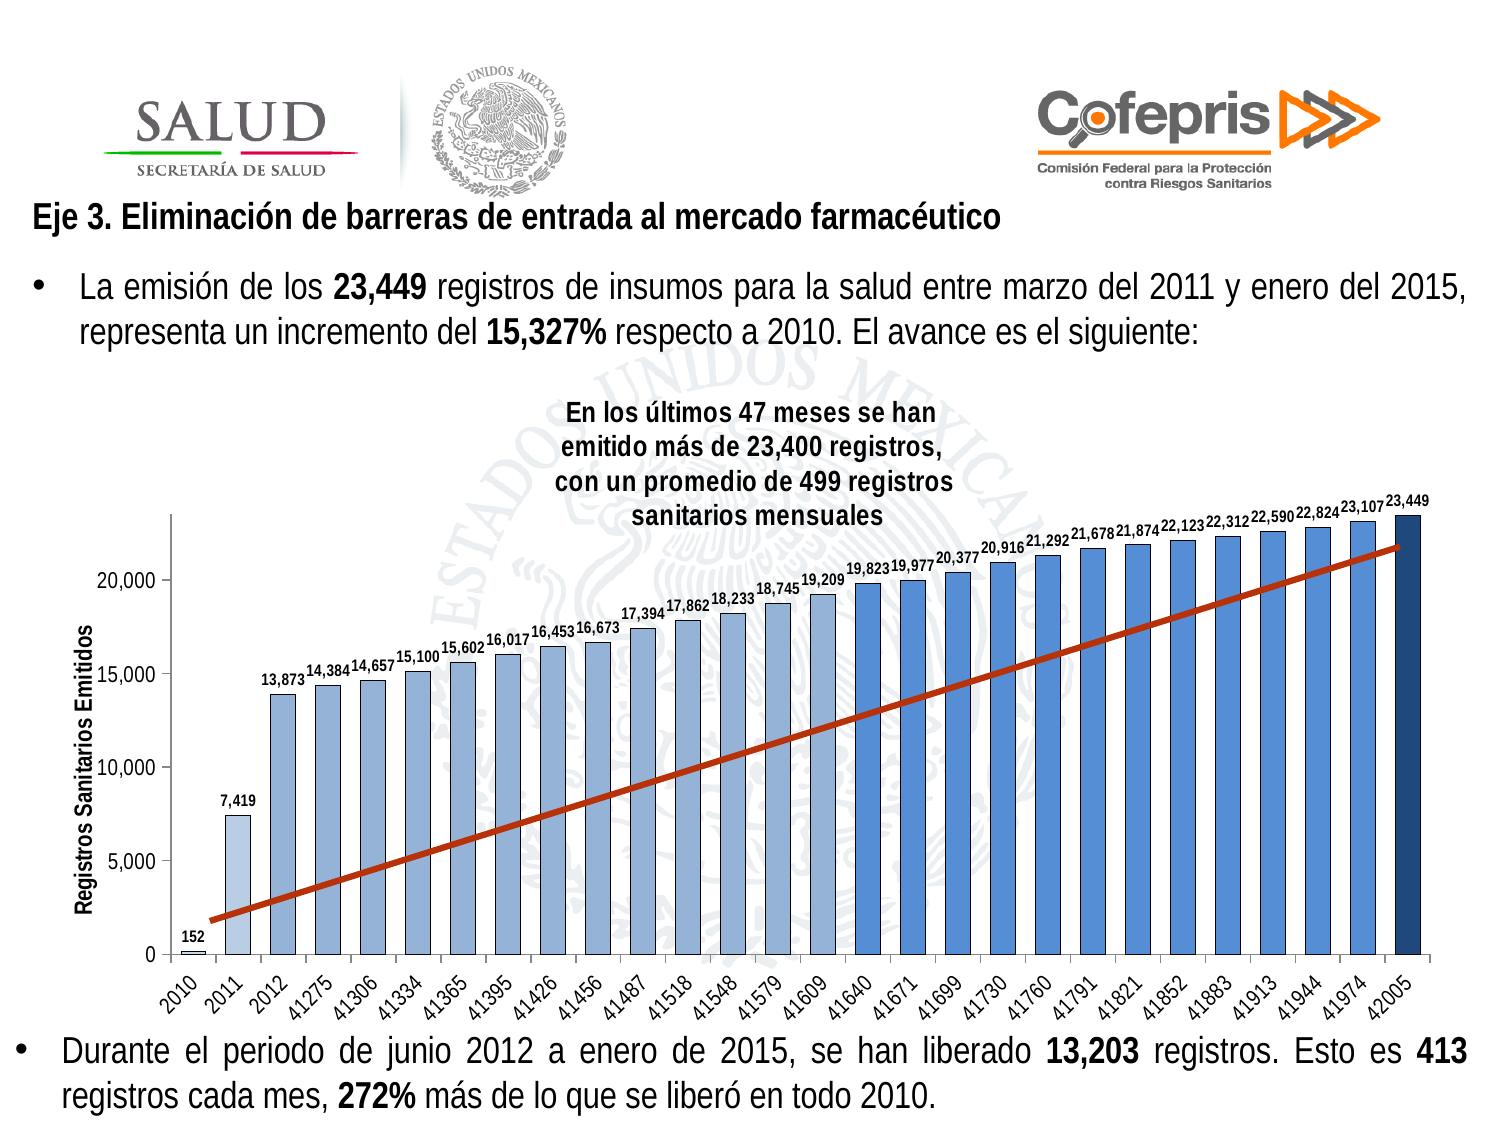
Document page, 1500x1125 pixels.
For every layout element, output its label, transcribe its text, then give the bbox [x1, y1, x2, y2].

text_box Durante el periodo de junio 2012 a enero de 2015, se han liberado 13,203 registros. Esto es 413 registros cada mes, 272% más de lo que se liberó en todo 2010. [0, 1018, 1483, 1124]
picture [0, 0, 1500, 1125]
text_box Eje 3. Eliminación de barreras de entrada al mercado farmacéutico La emisión de los 23,449 registros de insumos para la salud entre marzo del 2011 y enero del 2015, representa un incremento del 15,327% respecto a 2010. El avance es el siguiente: [17, 184, 1483, 360]
chart [60, 373, 1440, 1038]
